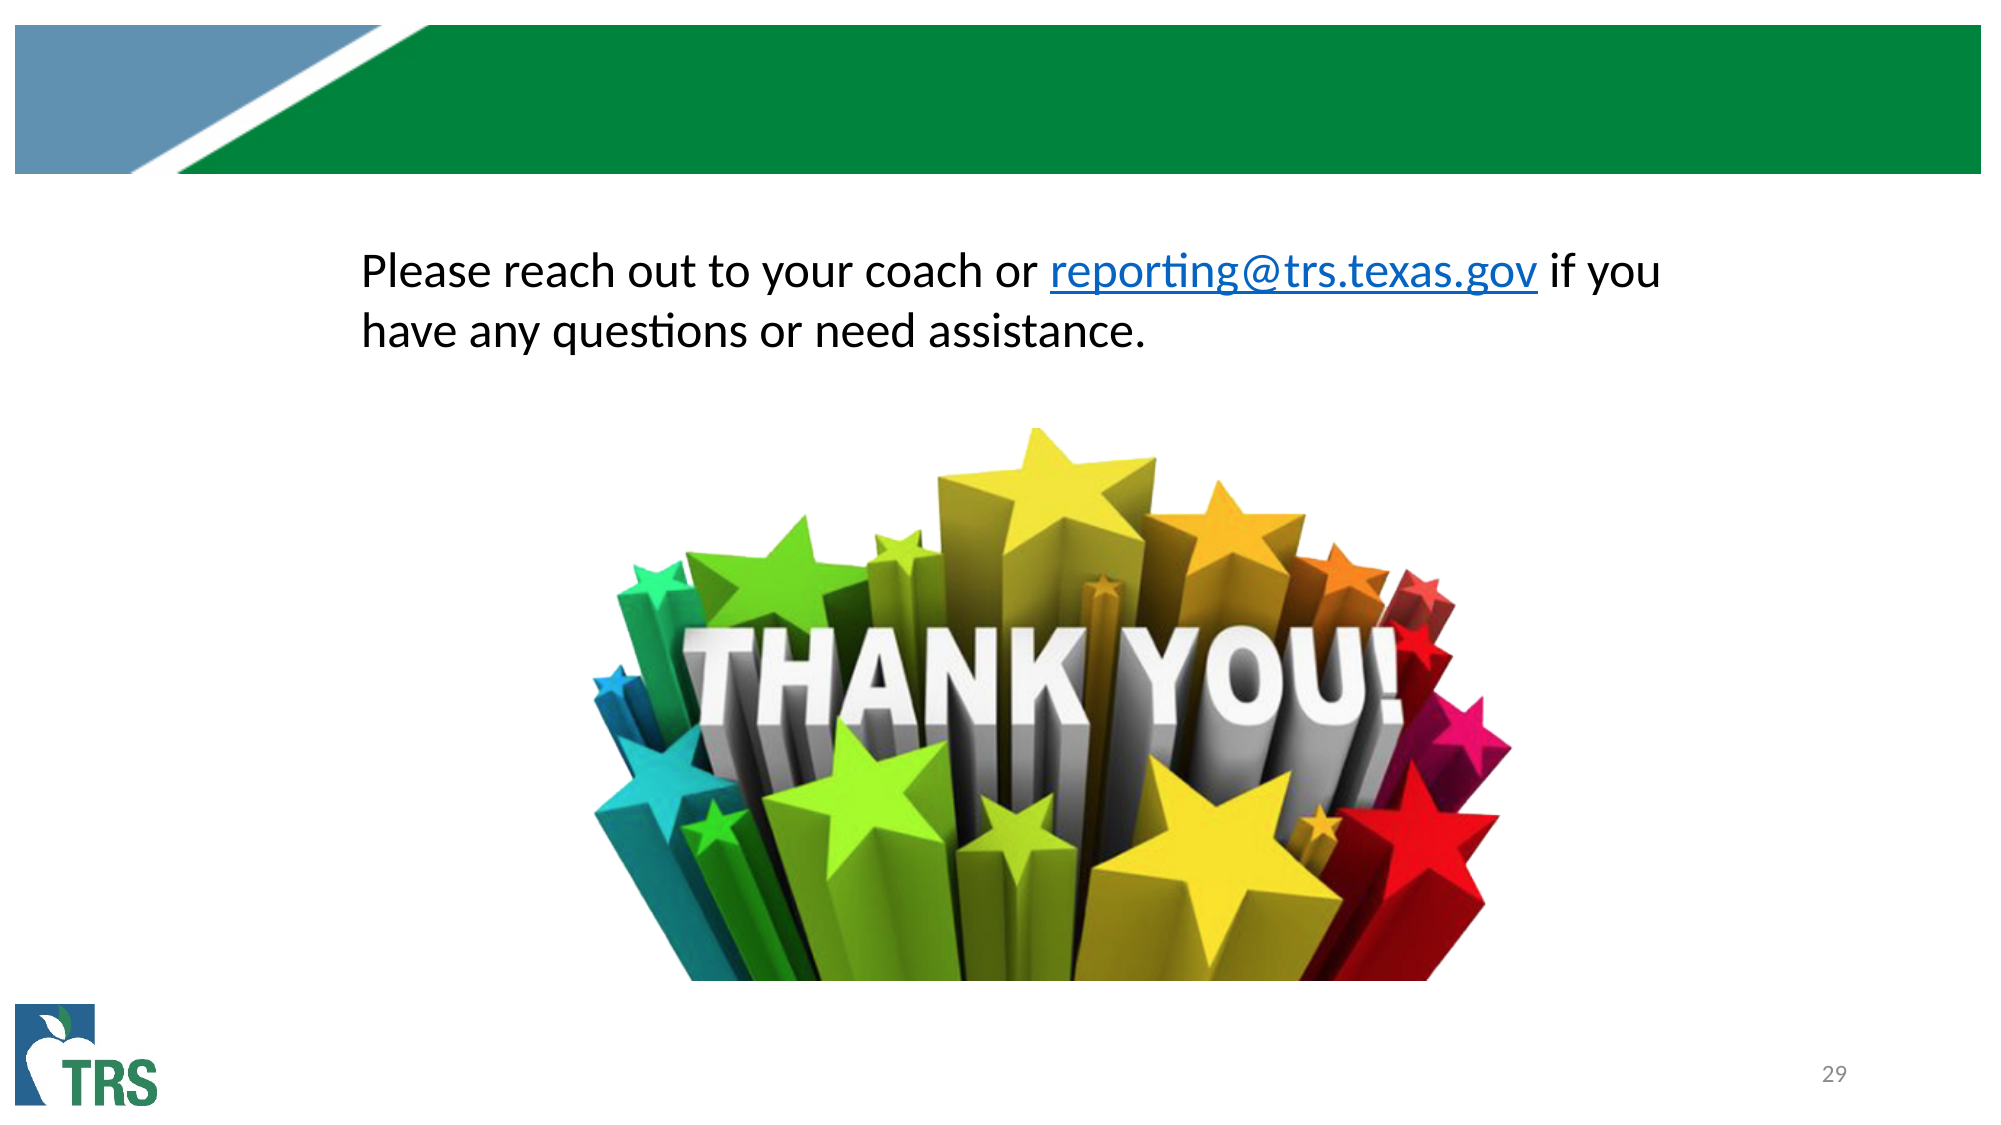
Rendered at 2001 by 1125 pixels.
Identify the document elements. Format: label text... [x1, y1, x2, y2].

slide_number 29 [1412, 1042, 1863, 1103]
picture [15, 1004, 157, 1106]
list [544, 428, 1580, 981]
picture [15, 25, 1981, 174]
text_box Please reach out to your coach or reporting@trs.texas.gov if you have any questions or need assistance. [346, 230, 1779, 366]
